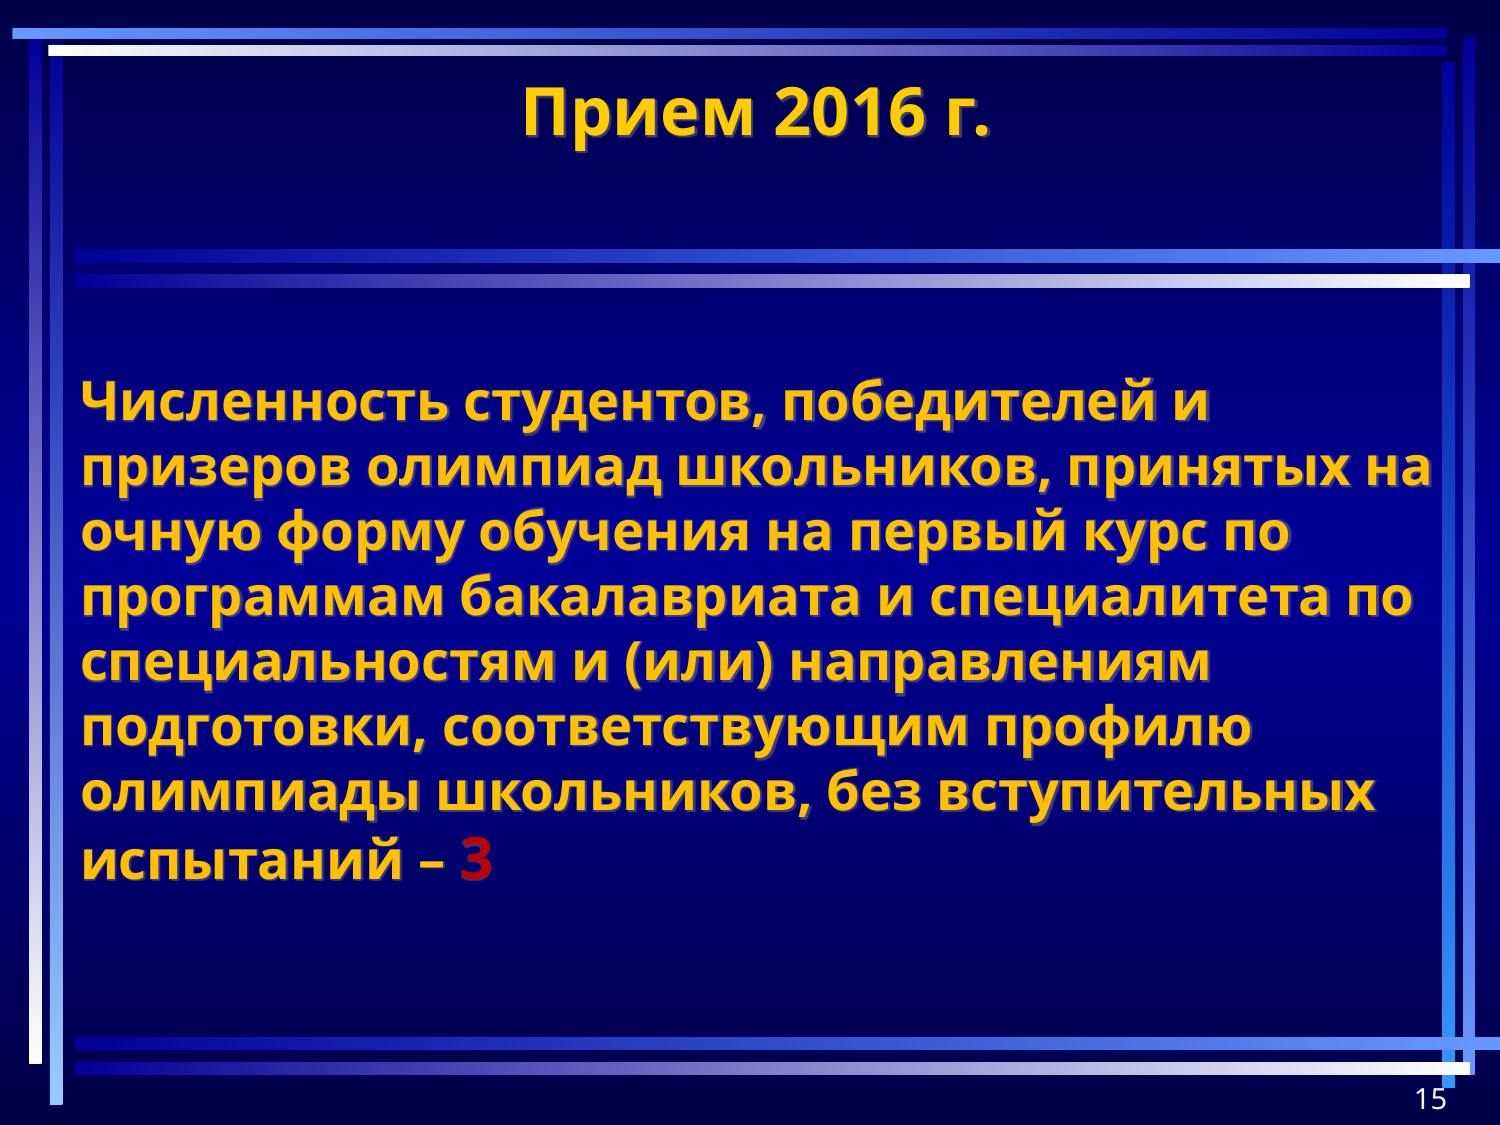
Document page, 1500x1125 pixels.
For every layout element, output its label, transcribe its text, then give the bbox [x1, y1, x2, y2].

list Численность студентов, победителей и призеров олимпиад школьников, принятых на очную форму обучения на первый курс по программам бакалавриата и специалитета по специальностям и (или) направлениям подготовки, соответствующим профилю олимпиады школьников, без вступительных испытаний – 3 [65, 287, 1471, 1013]
slide_number 15 [1262, 1074, 1463, 1125]
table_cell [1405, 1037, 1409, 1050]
title Прием 2016 г. [75, 50, 1438, 263]
